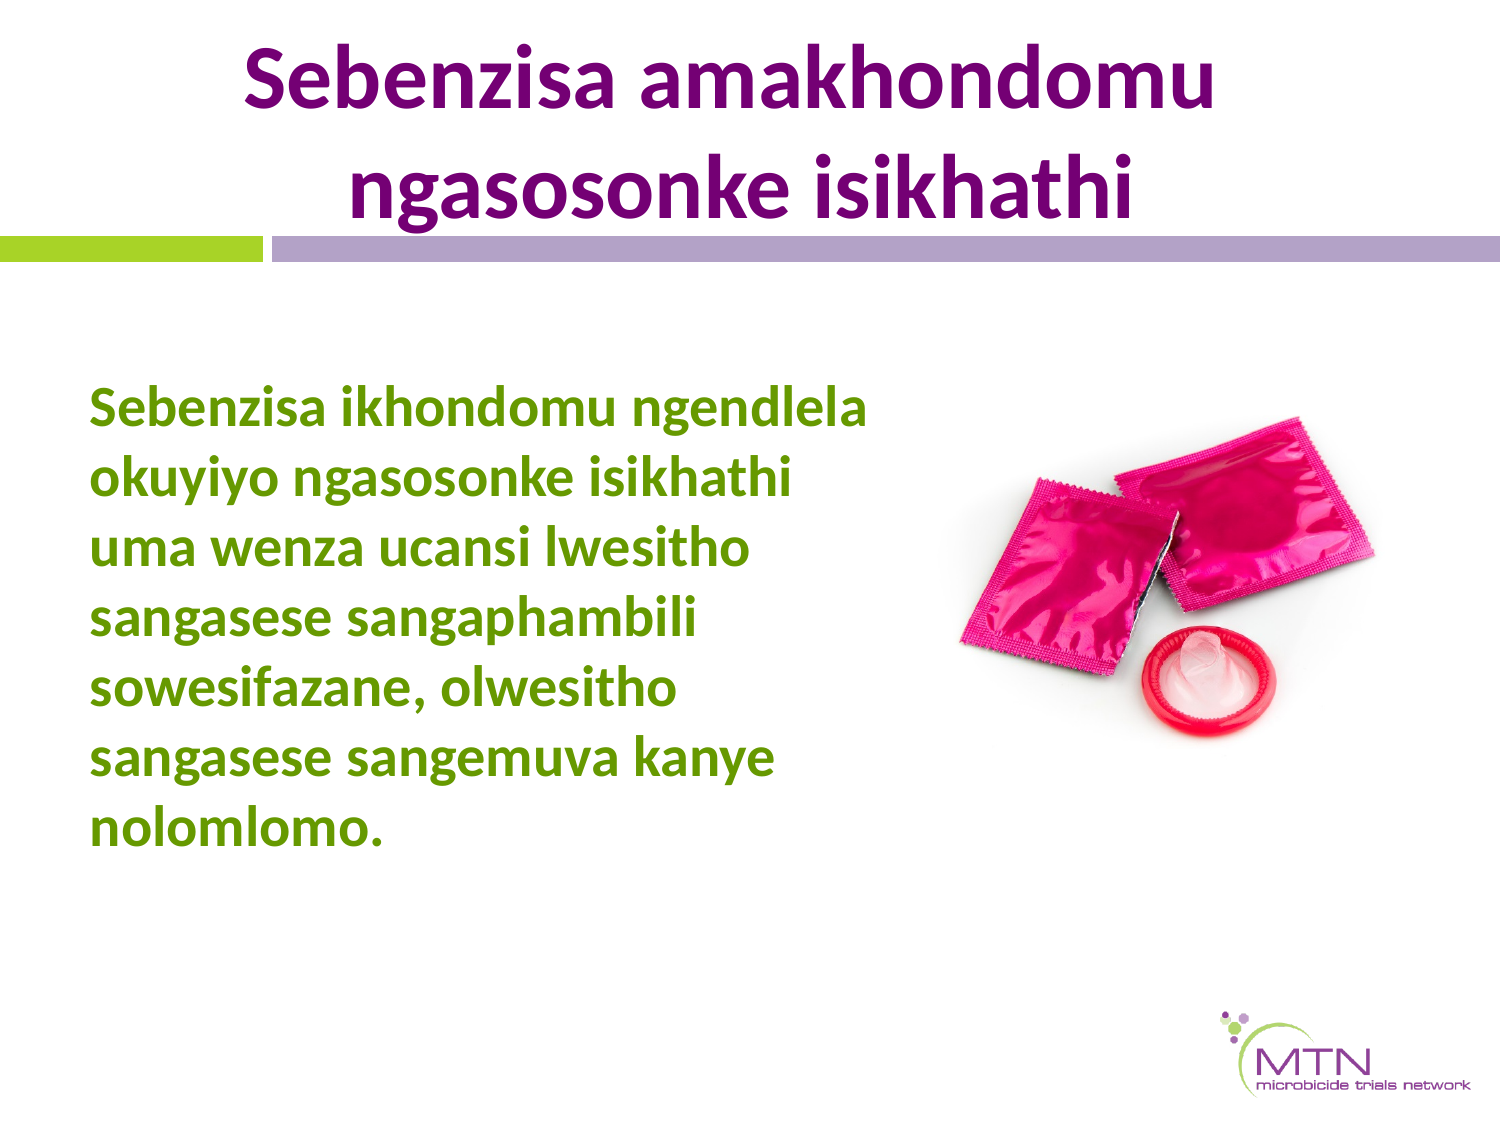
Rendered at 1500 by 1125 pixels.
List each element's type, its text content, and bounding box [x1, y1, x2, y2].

picture [1220, 1011, 1472, 1099]
picture [0, 236, 1500, 262]
text_box Sebenzisa ikhondomu ngendlela okuyiyo ngasosonke isikhathi uma wenza ucansi lwesitho sangasese sangaphambili sowesifazane, olwesitho sangasese sangemuva kanye nolomlomo. [74, 360, 927, 866]
text_box Sebenzisa amakhondomu ngasosonke isikhathi [12, 25, 1471, 238]
picture [925, 393, 1438, 838]
